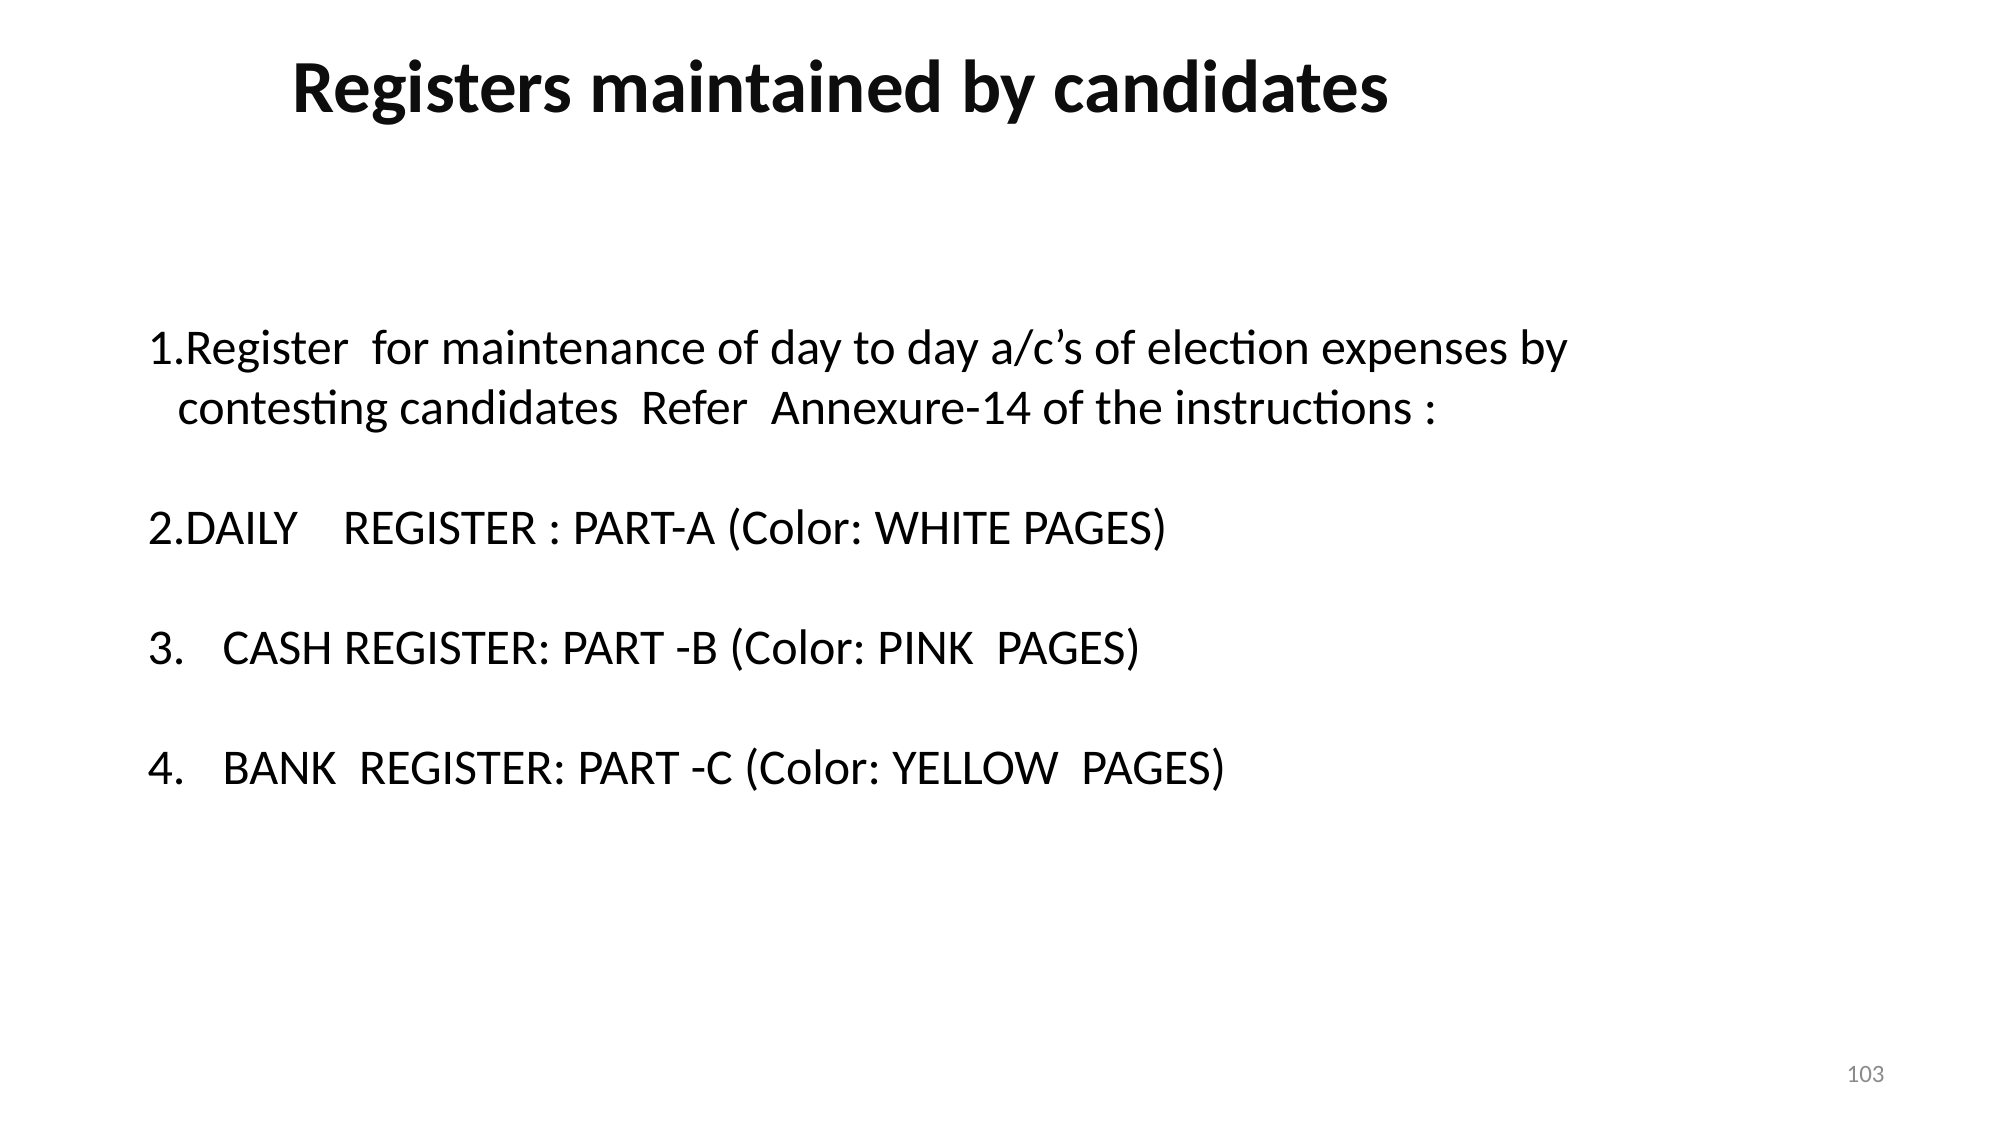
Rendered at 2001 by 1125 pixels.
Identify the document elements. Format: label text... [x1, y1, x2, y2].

list Register for maintenance of day to day a/c’s of election expenses by contesting candidates Refer Annexure-14 of the instructions : DAILY REGISTER : PART-A (Color: WHITE PAGES) CASH REGISTER: PART -B (Color: PINK PAGES) BANK REGISTER: PART -C (Color: YELLOW PAGES) [132, 307, 1726, 968]
slide_number 103 [1433, 1042, 1900, 1103]
title Registers maintained by candidates [146, 58, 1553, 202]
